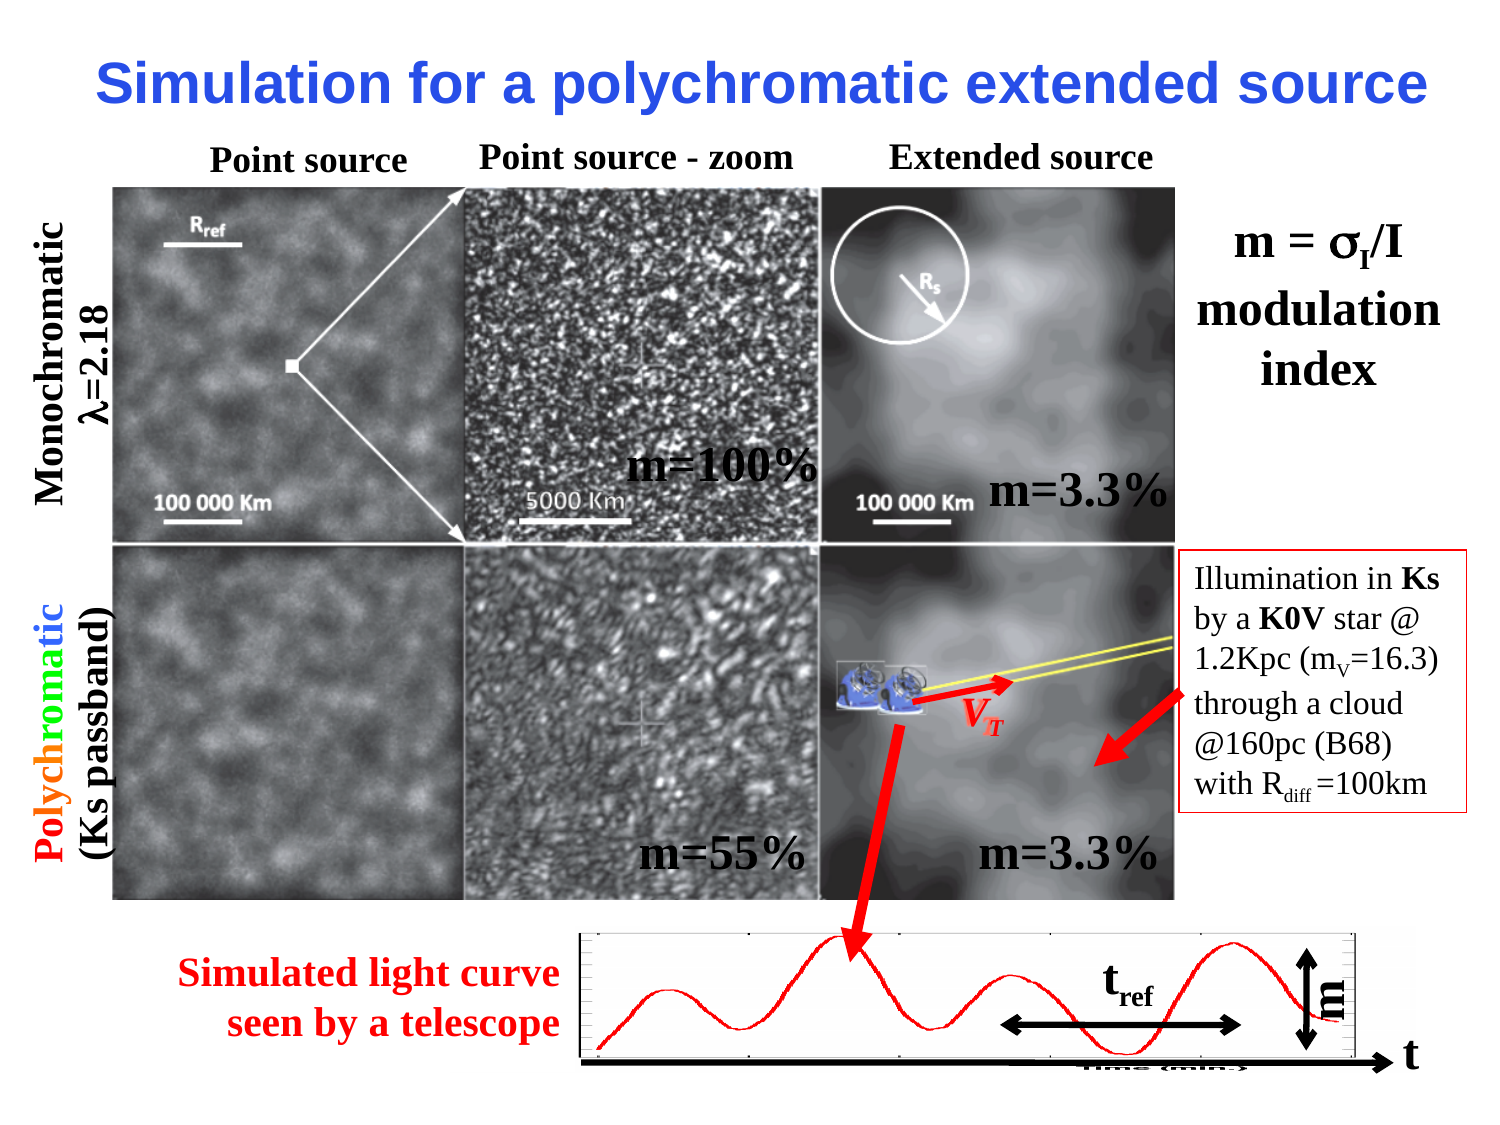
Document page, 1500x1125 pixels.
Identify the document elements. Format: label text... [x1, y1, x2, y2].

text_box t [1387, 1012, 1435, 1088]
text_box Monochromatic =2.18 [23, 153, 123, 567]
text_box Simulation for a polychromatic extended source [24, 37, 1500, 123]
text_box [999, 936, 1260, 1026]
text_box Extended source [874, 124, 1169, 185]
text_box Illumination in Ks by a K0V star @ 1.2Kpc (mV=16.3) through a cloud @160pc (B68) with Rdiff =100km [1179, 549, 1467, 813]
text_box Point source [194, 127, 423, 185]
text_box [912, 681, 1015, 703]
text_box m=3.3% [1179, 449, 1187, 524]
picture [112, 187, 1176, 901]
text_box Point source - zoom [463, 124, 810, 185]
text_box Simulated light curve seen by a telescope [150, 937, 444, 1053]
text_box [449, 921, 1417, 1073]
text_box m = I/I modulation index [1179, 199, 1500, 403]
text_box Polychromatic (Ks passband) [23, 567, 107, 901]
